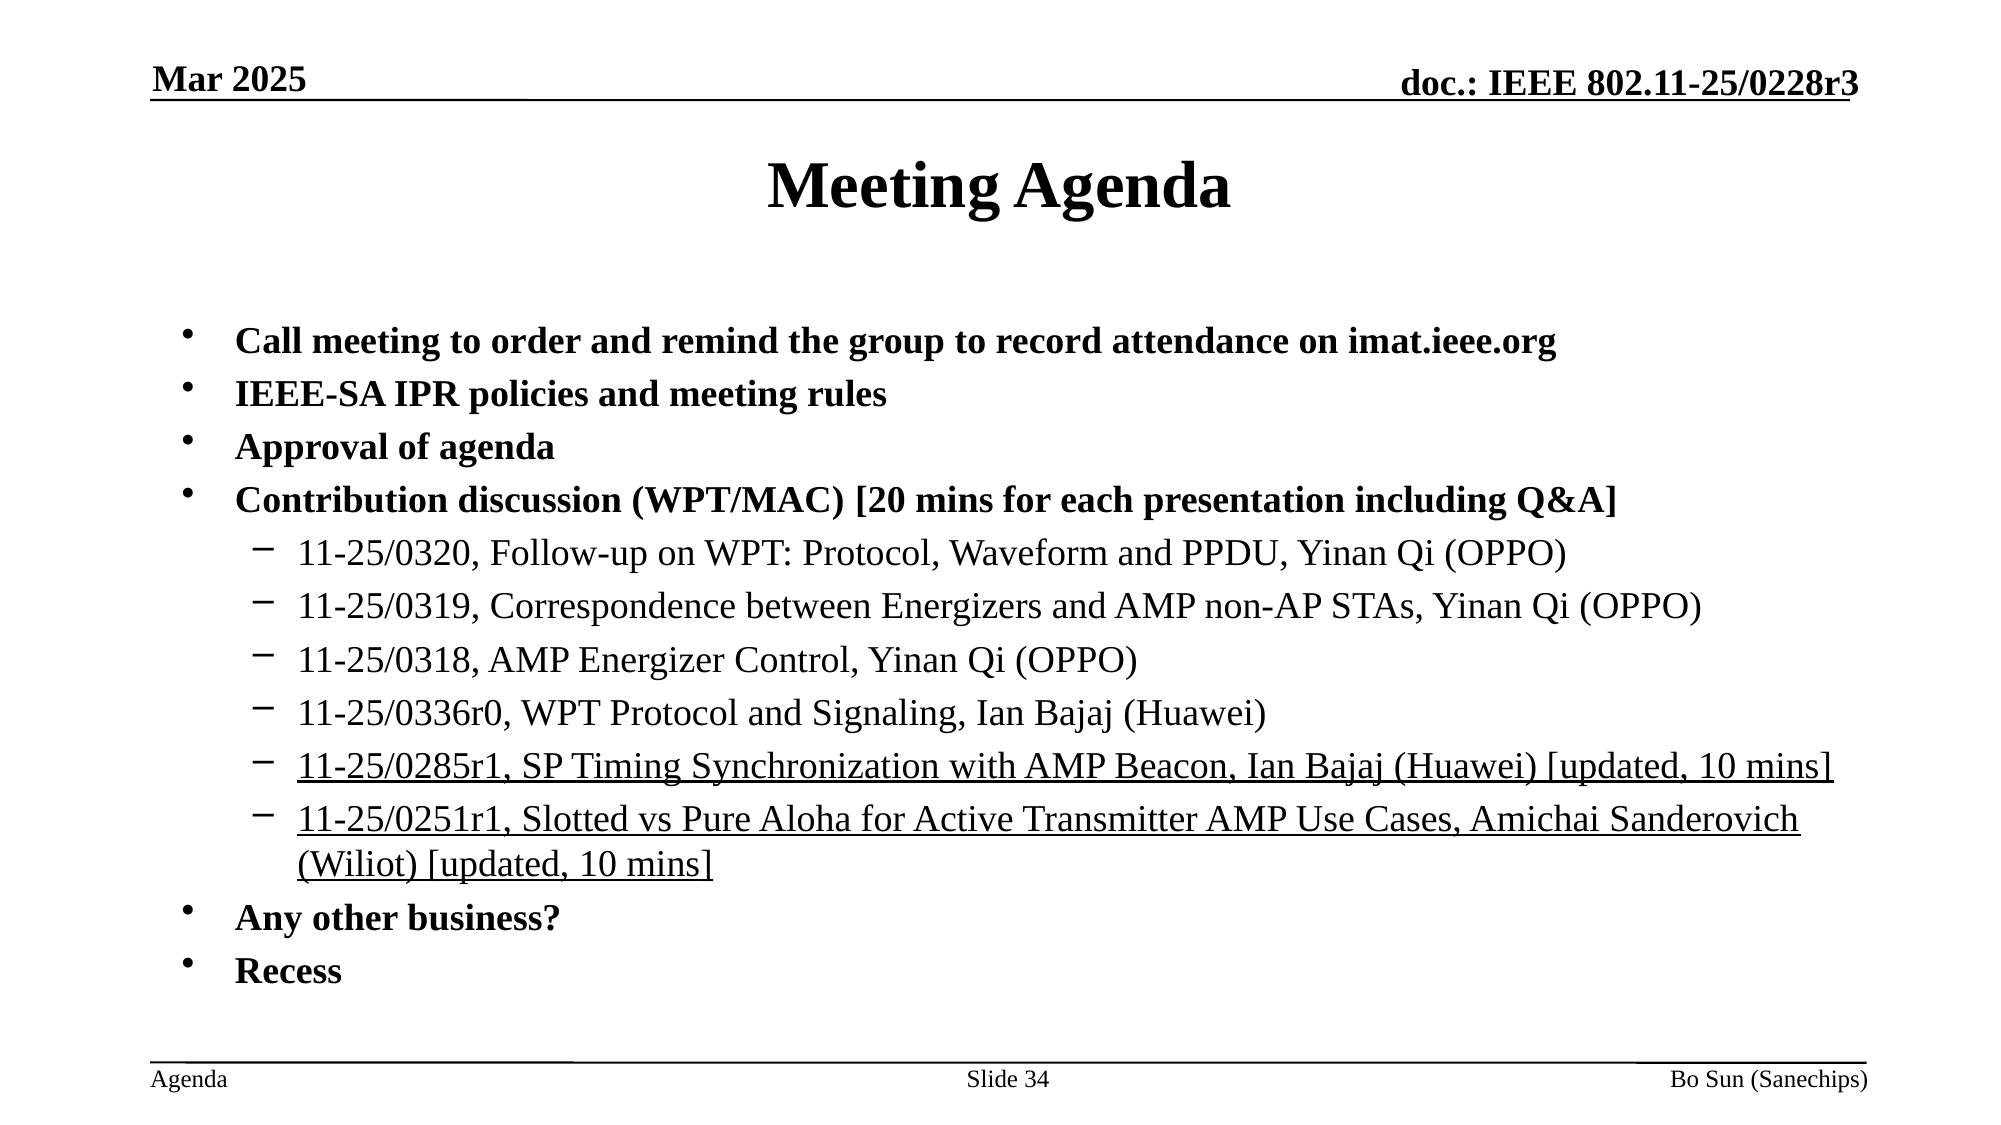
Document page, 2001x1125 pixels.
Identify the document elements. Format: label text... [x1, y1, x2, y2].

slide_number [152, 54, 563, 100]
slide_number Slide 34 [949, 1061, 1067, 1123]
text_box Meeting Agenda [362, 99, 1638, 262]
footer Bo Sun (Sanechips) [1171, 1061, 1869, 1093]
text_box Call meeting to order and remind the group to record attendance on imat.ieee.org IEEE-SA IPR policies and meeting rules Approval of agenda Contribution discussion (WPT/MAC) [20 mins for each presentation including Q&A] 11-25/0320, Follow-up on WPT: Protocol, Waveform and PPDU, Yinan Qi (OPPO) 11-25/0319, Correspondence between Energizers and AMP non-AP STAs, Yinan Qi (OPPO) 11-25/0318, AMP Energizer Control, Yinan Qi (OPPO) 11-25/0336r0, WPT Protocol and Signaling, Ian Bajaj (Huawei) 11-25/0285r1, SP Timing Synchronization with AMP Beacon, Ian Bajaj (Huawei) [updated, 10 mins] 11-25/0251r1, Slotted vs Pure Aloha for Active Transmitter AMP Use Cases, Amichai Sanderovich (Wiliot) [updated, 10 mins] Any other business? Recess [166, 308, 1869, 1019]
